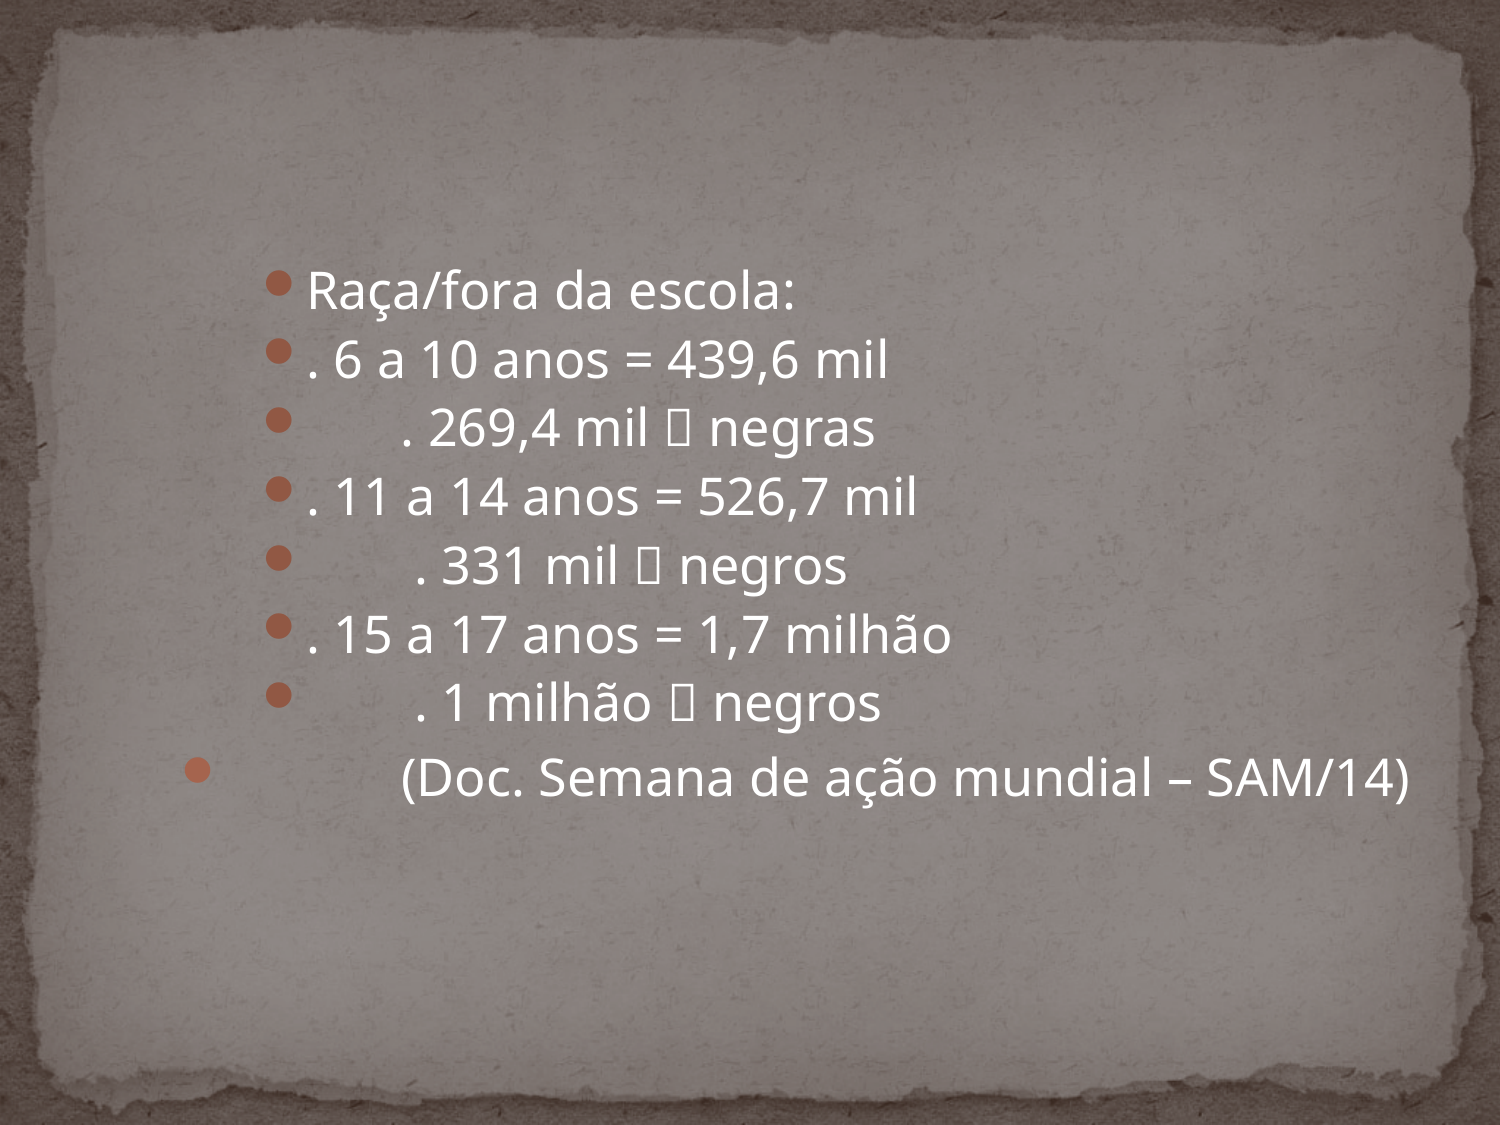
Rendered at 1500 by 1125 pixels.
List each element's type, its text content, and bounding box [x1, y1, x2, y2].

list Raça/fora da escola: . 6 a 10 anos = 439,6 mil . 269,4 mil  negras . 11 a 14 anos = 526,7 mil . 331 mil  negros . 15 a 17 anos = 1,7 milhão . 1 milhão  negros (Doc. Semana de ação mundial – SAM/14) [75, 249, 1425, 1000]
